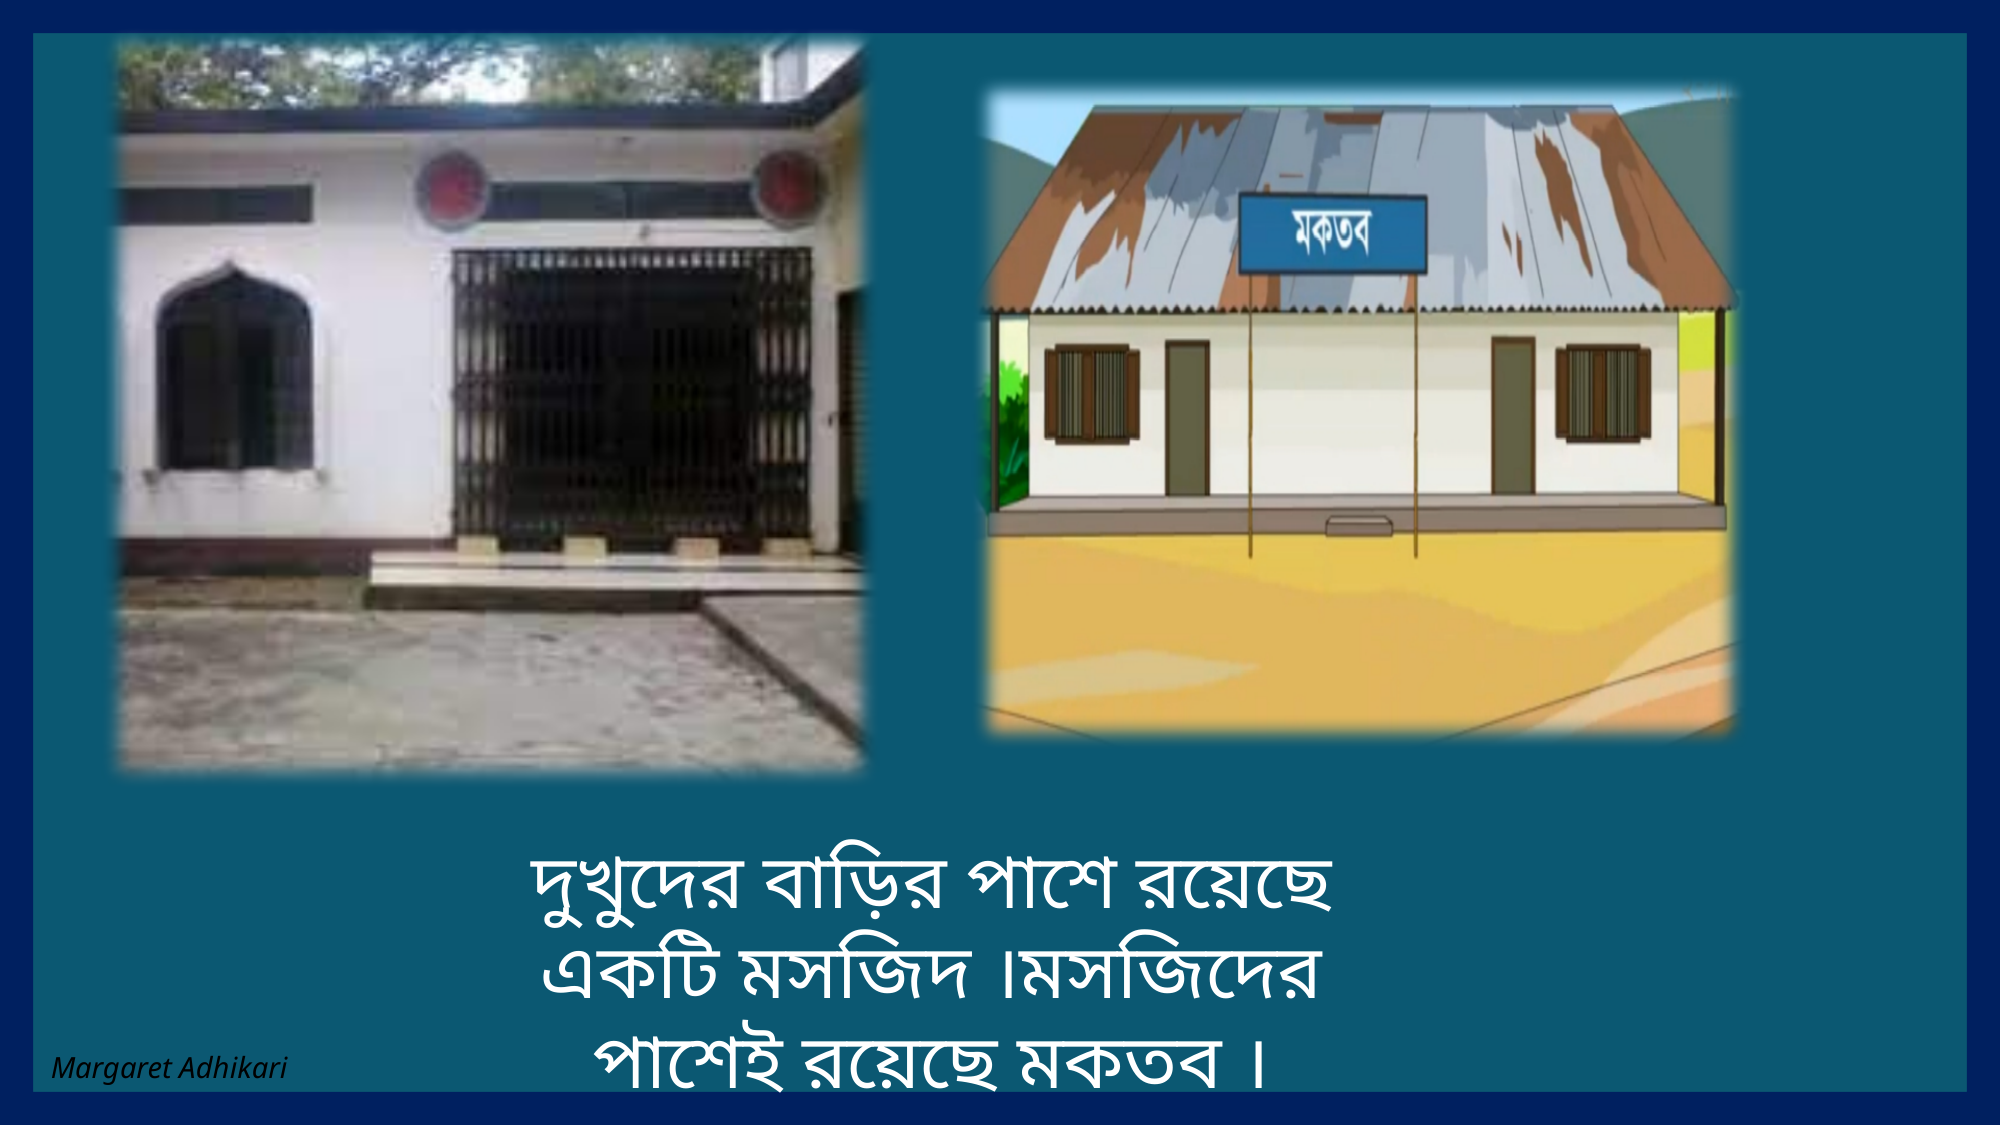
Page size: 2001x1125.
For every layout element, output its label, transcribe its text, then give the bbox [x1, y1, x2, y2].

picture [101, 27, 880, 789]
picture [971, 54, 1750, 749]
text_box [0, 0, 2000, 1125]
text_box দুখুদের বাড়ির পাশে রয়েছে একটি মসজিদ ।মসজিদের পাশেই রয়েছে মকতব । [431, 826, 1432, 1111]
